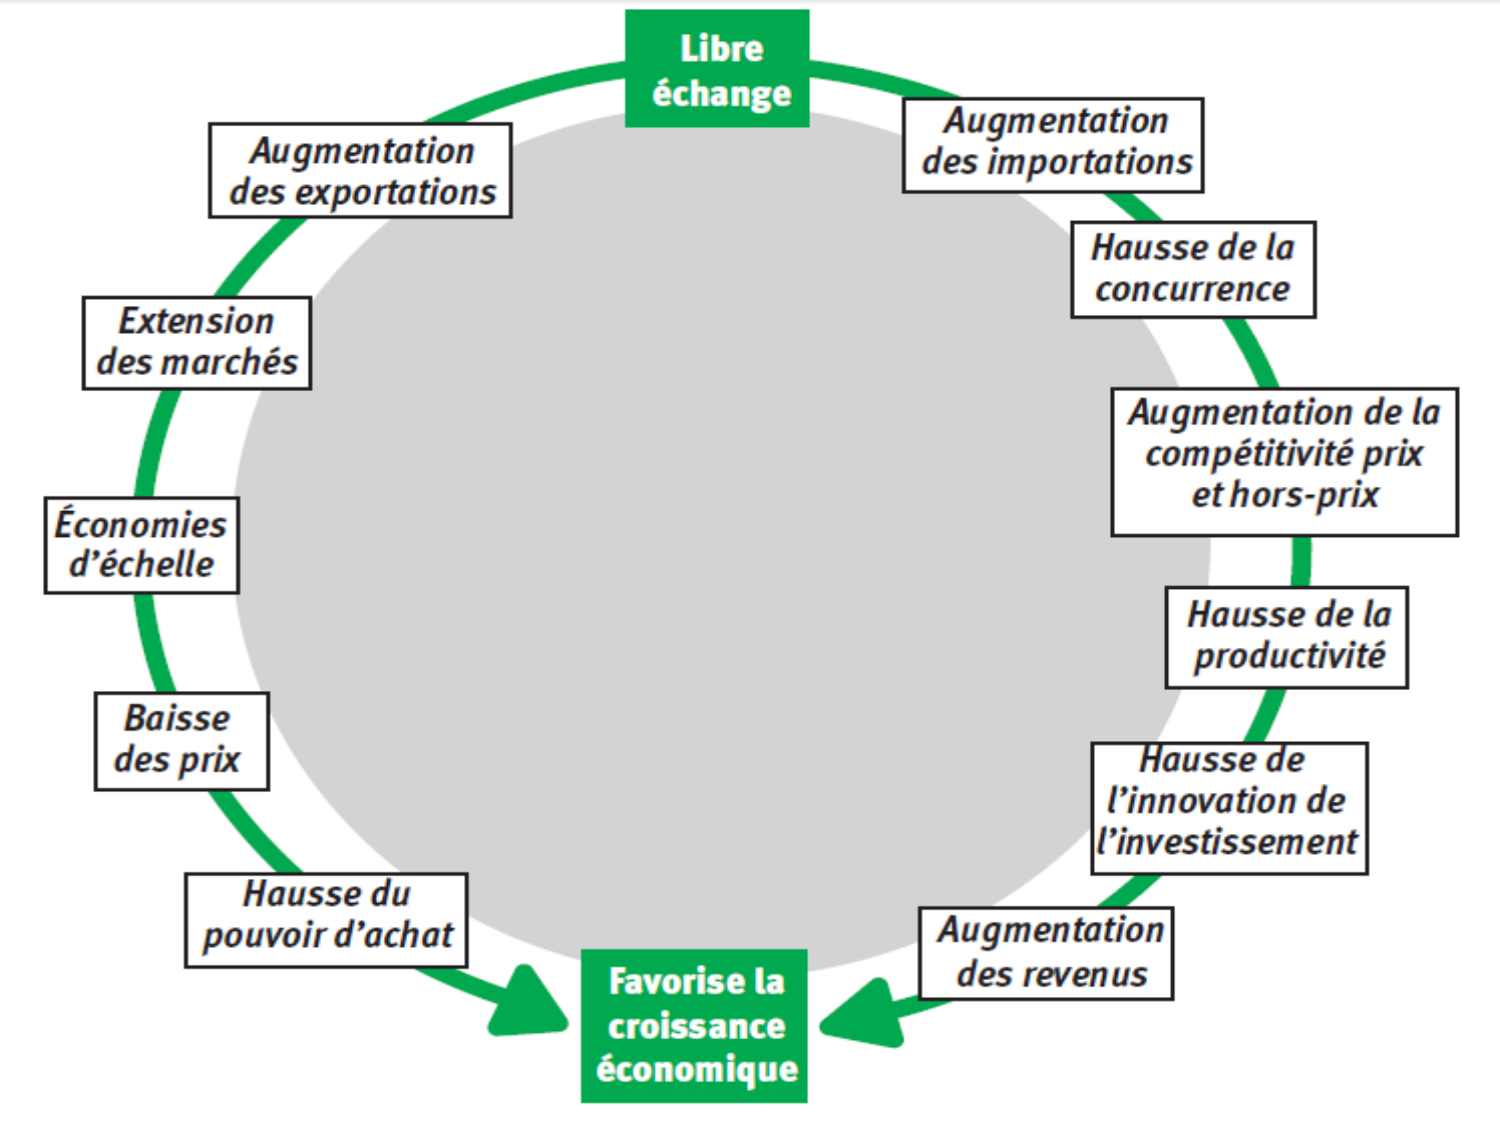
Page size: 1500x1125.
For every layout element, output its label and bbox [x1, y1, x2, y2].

list [0, 0, 1500, 1125]
